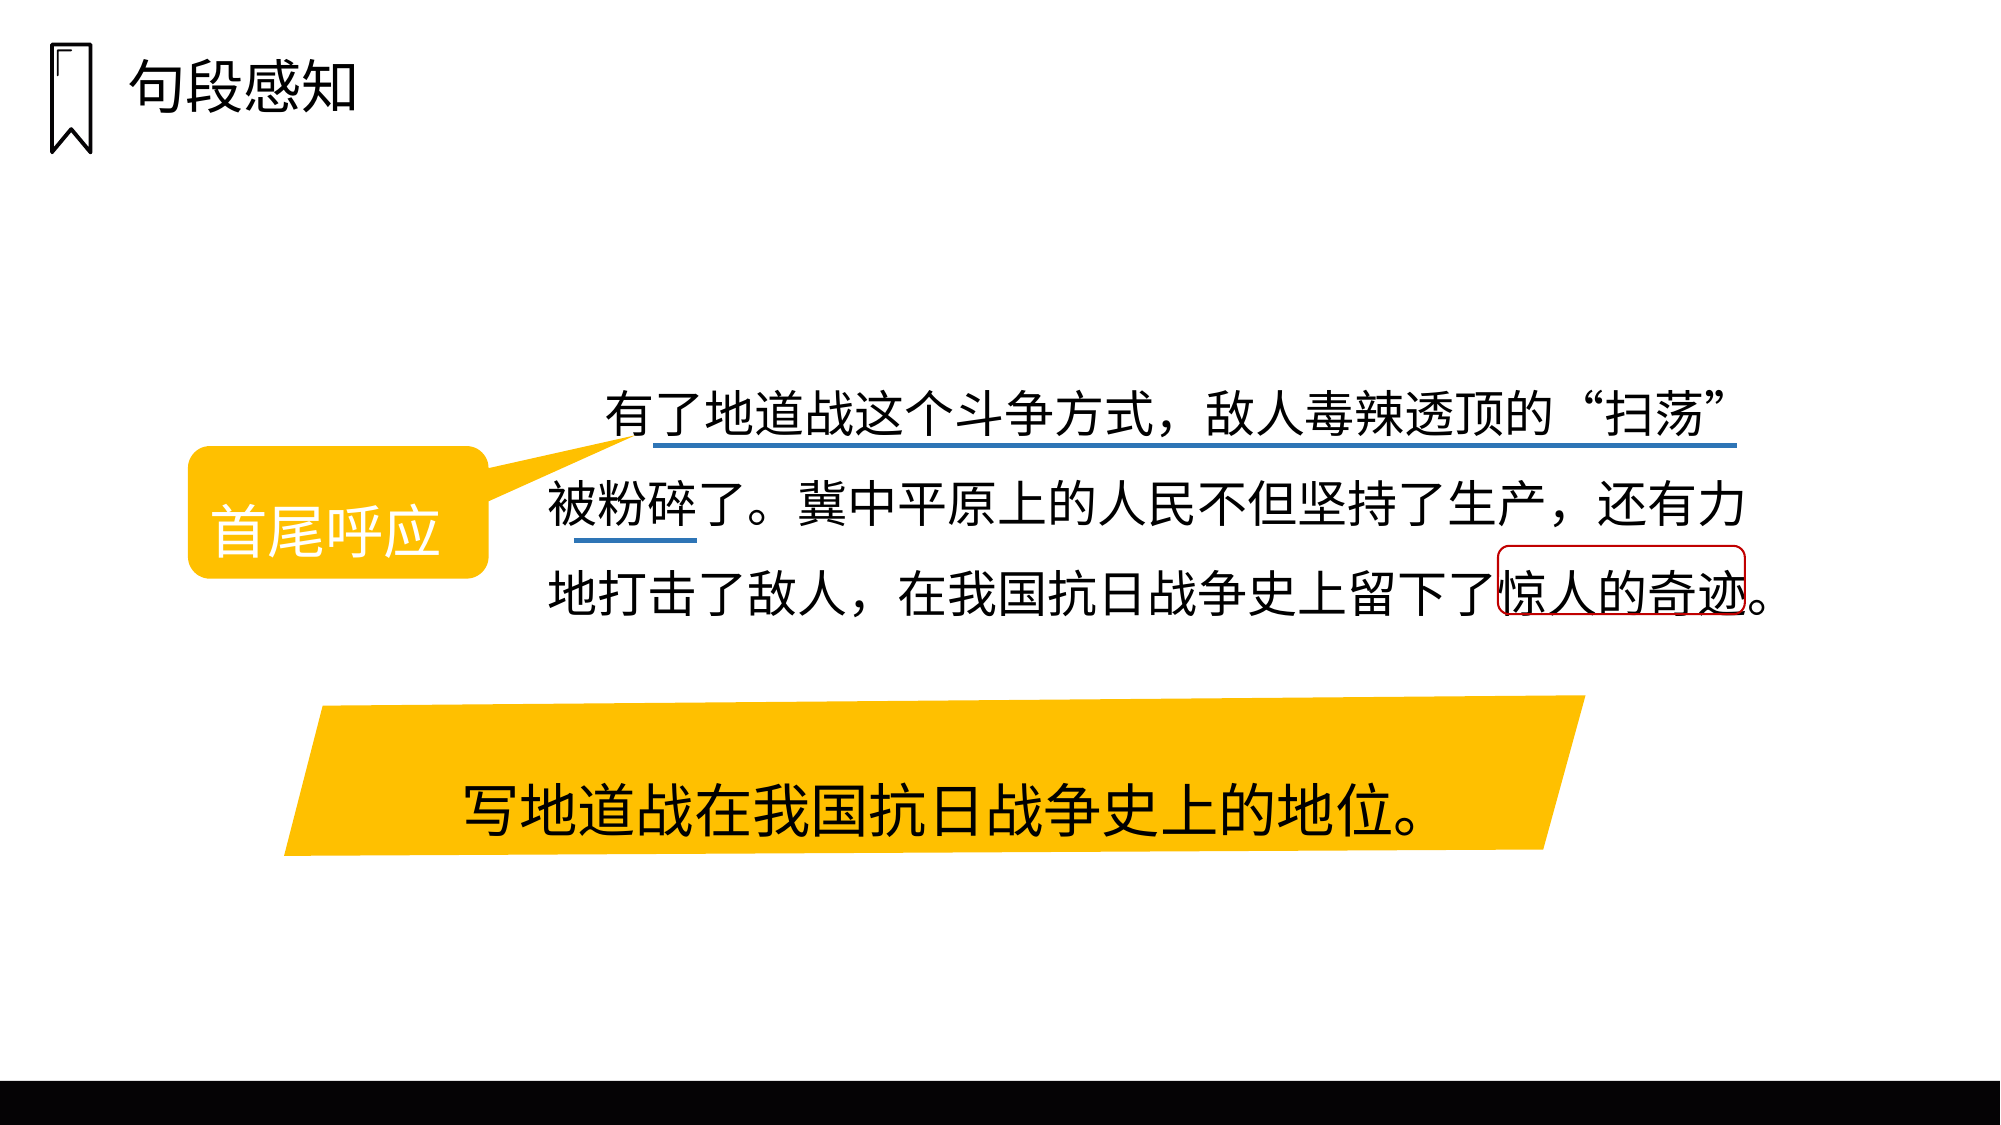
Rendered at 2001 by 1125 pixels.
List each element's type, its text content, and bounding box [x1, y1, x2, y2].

text_box 首尾呼应 [187, 435, 636, 579]
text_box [284, 695, 1586, 856]
text_box 句段感知 [112, 42, 375, 128]
text_box 有了地道战这个斗争方式，敌人毒辣透顶的“扫荡”被粉碎了。冀中平原上的人民不但坚持了生产，还有力地打击了敌人，在我国抗日战争史上留下了惊人的奇迹。 [533, 345, 1784, 631]
text_box [1496, 544, 1746, 616]
